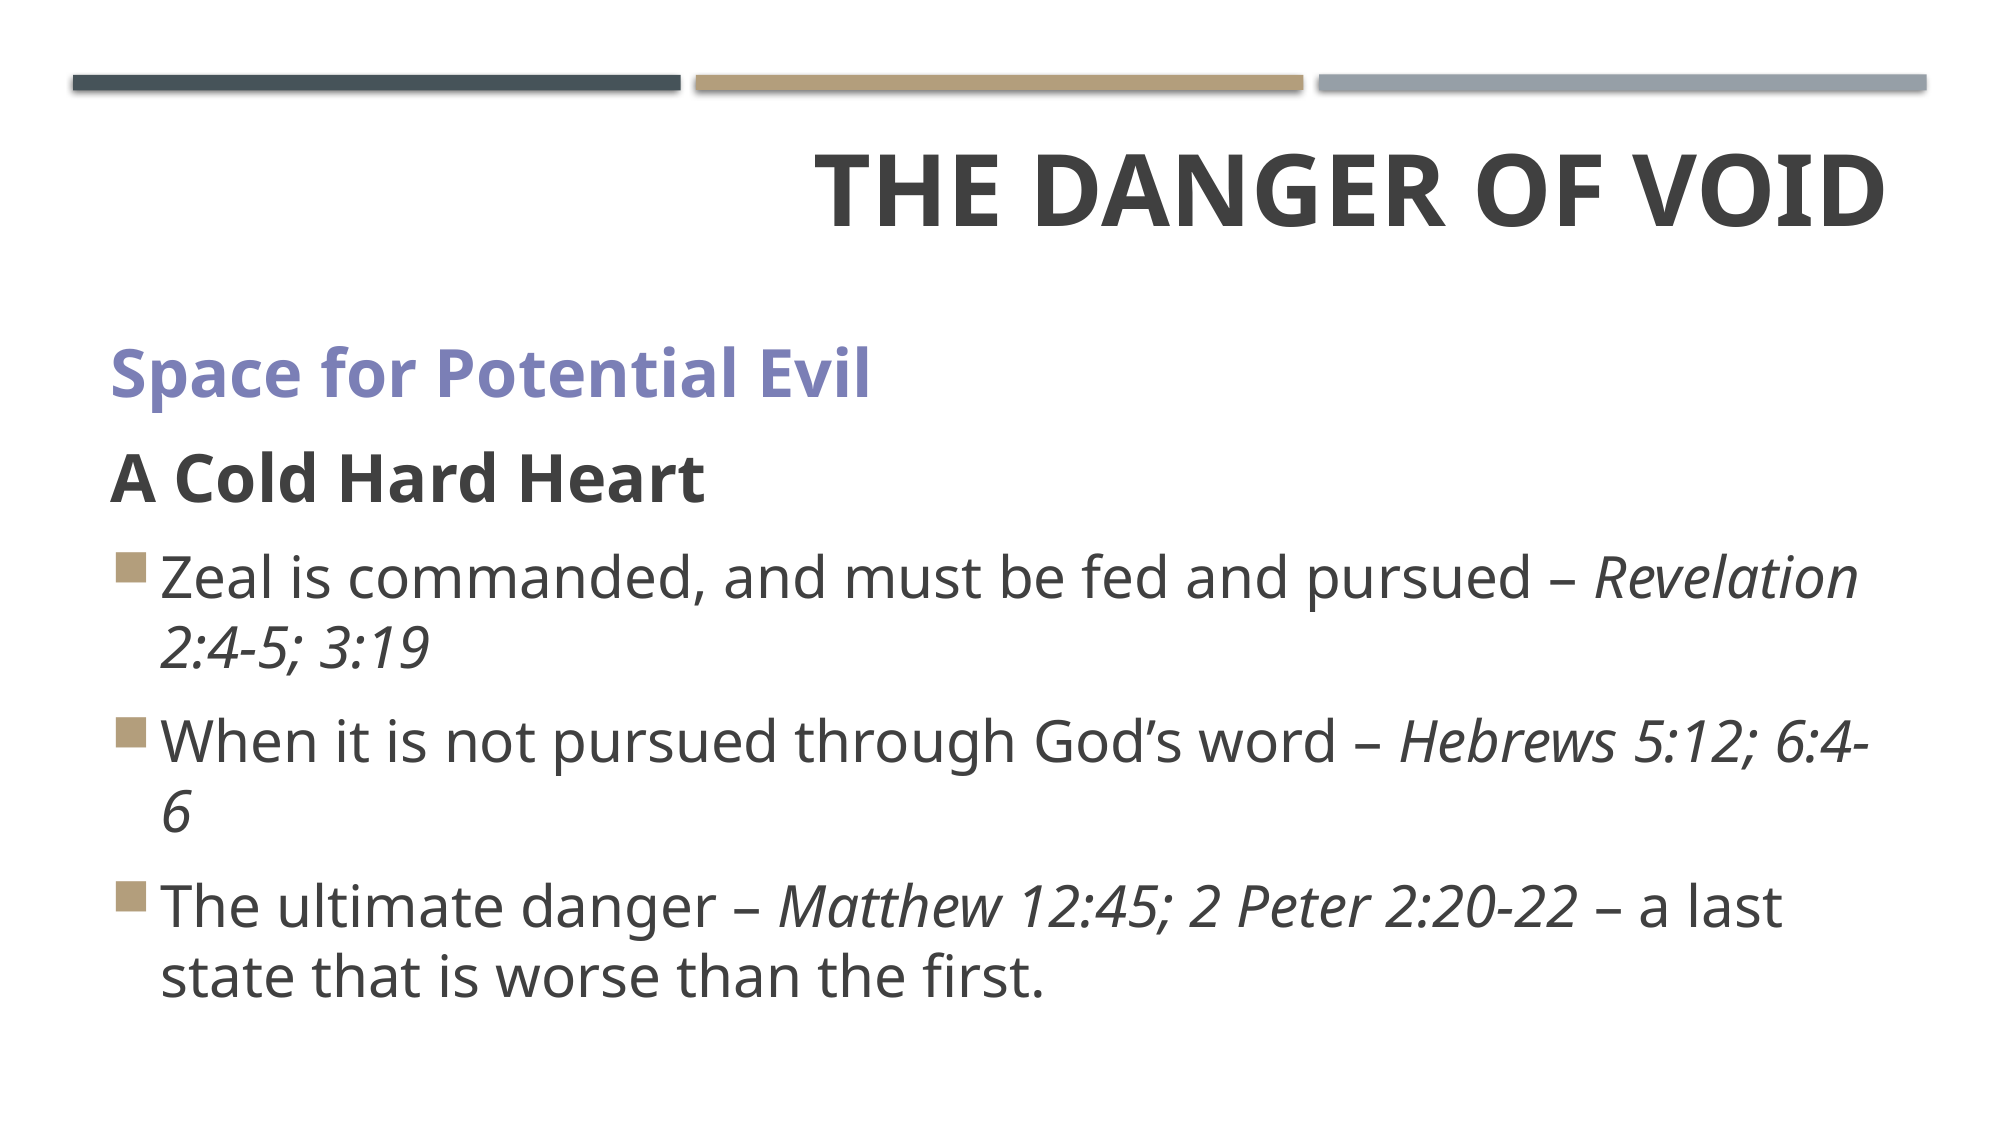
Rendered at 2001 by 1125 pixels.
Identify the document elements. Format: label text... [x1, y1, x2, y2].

list Space for Potential Evil A Cold Hard Heart Zeal is commanded, and must be fed and pursued – Revelation 2:4-5; 3:19 When it is not pursued through God’s word – Hebrews 5:12; 6:4-6 The ultimate danger – Matthew 12:45; 2 Peter 2:20-22 – a last state that is worse than the first. [95, 272, 1905, 1067]
title The Danger of Void [95, 58, 1905, 254]
